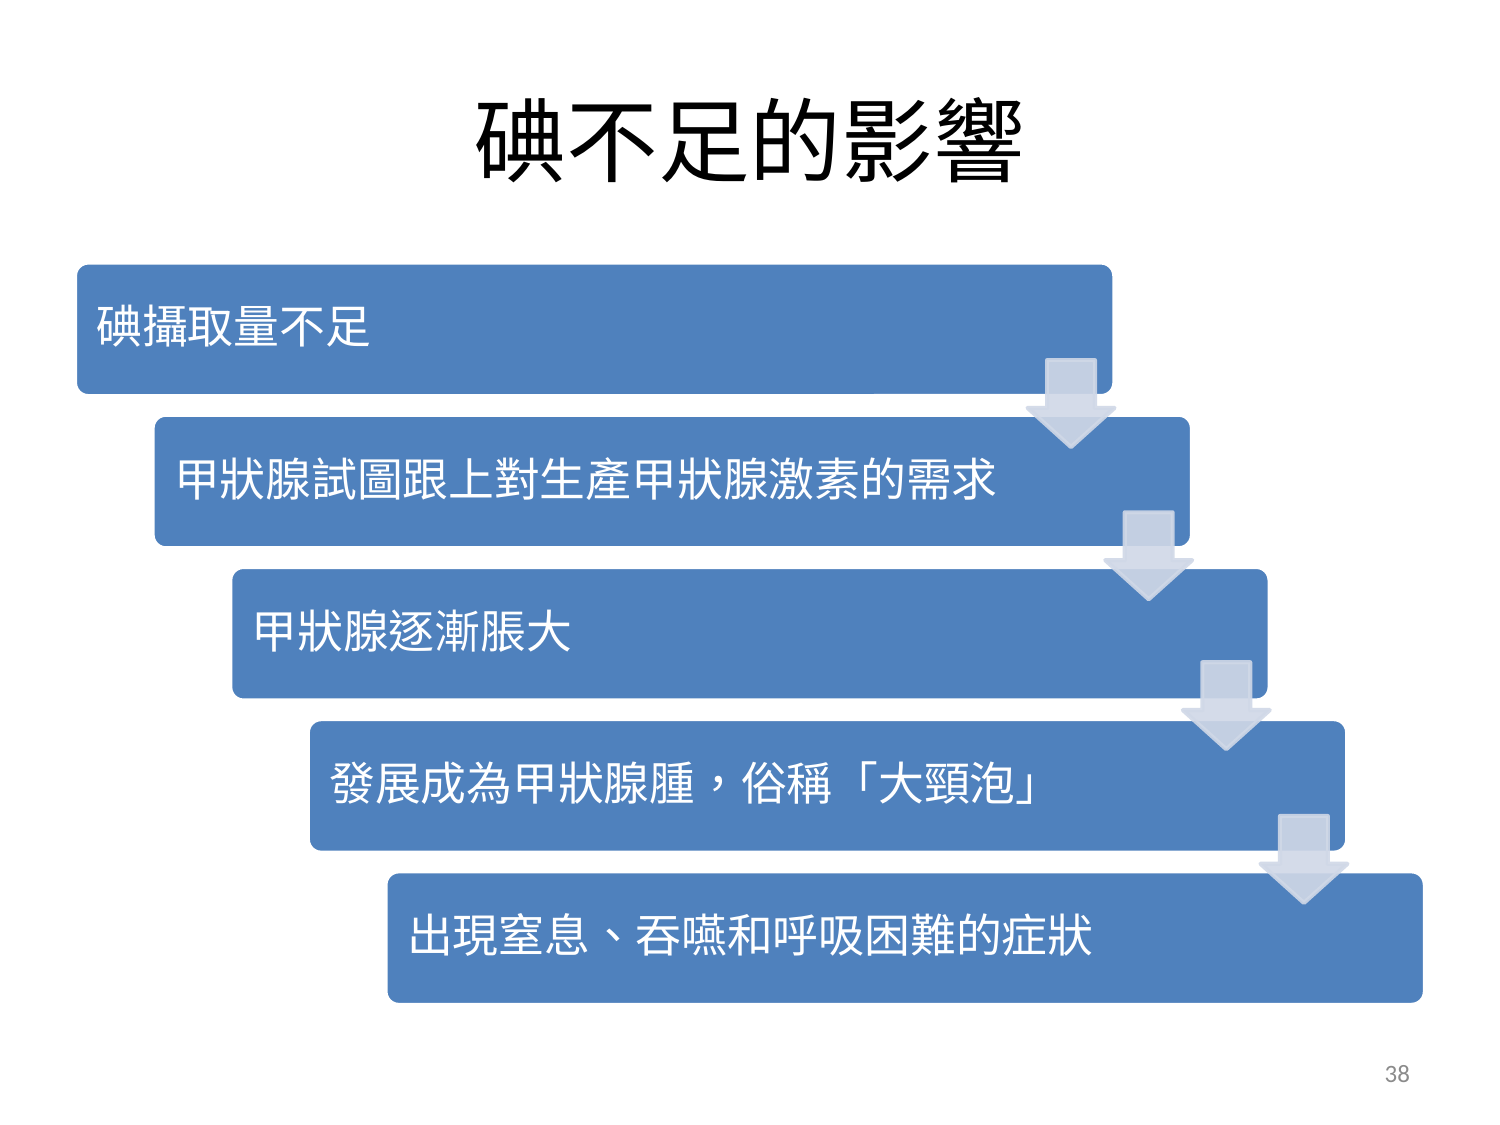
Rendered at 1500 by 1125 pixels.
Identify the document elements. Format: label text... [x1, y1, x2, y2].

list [74, 262, 1426, 1006]
slide_number 38 [1074, 1042, 1425, 1103]
title 碘不足的影響 [75, 45, 1425, 233]
